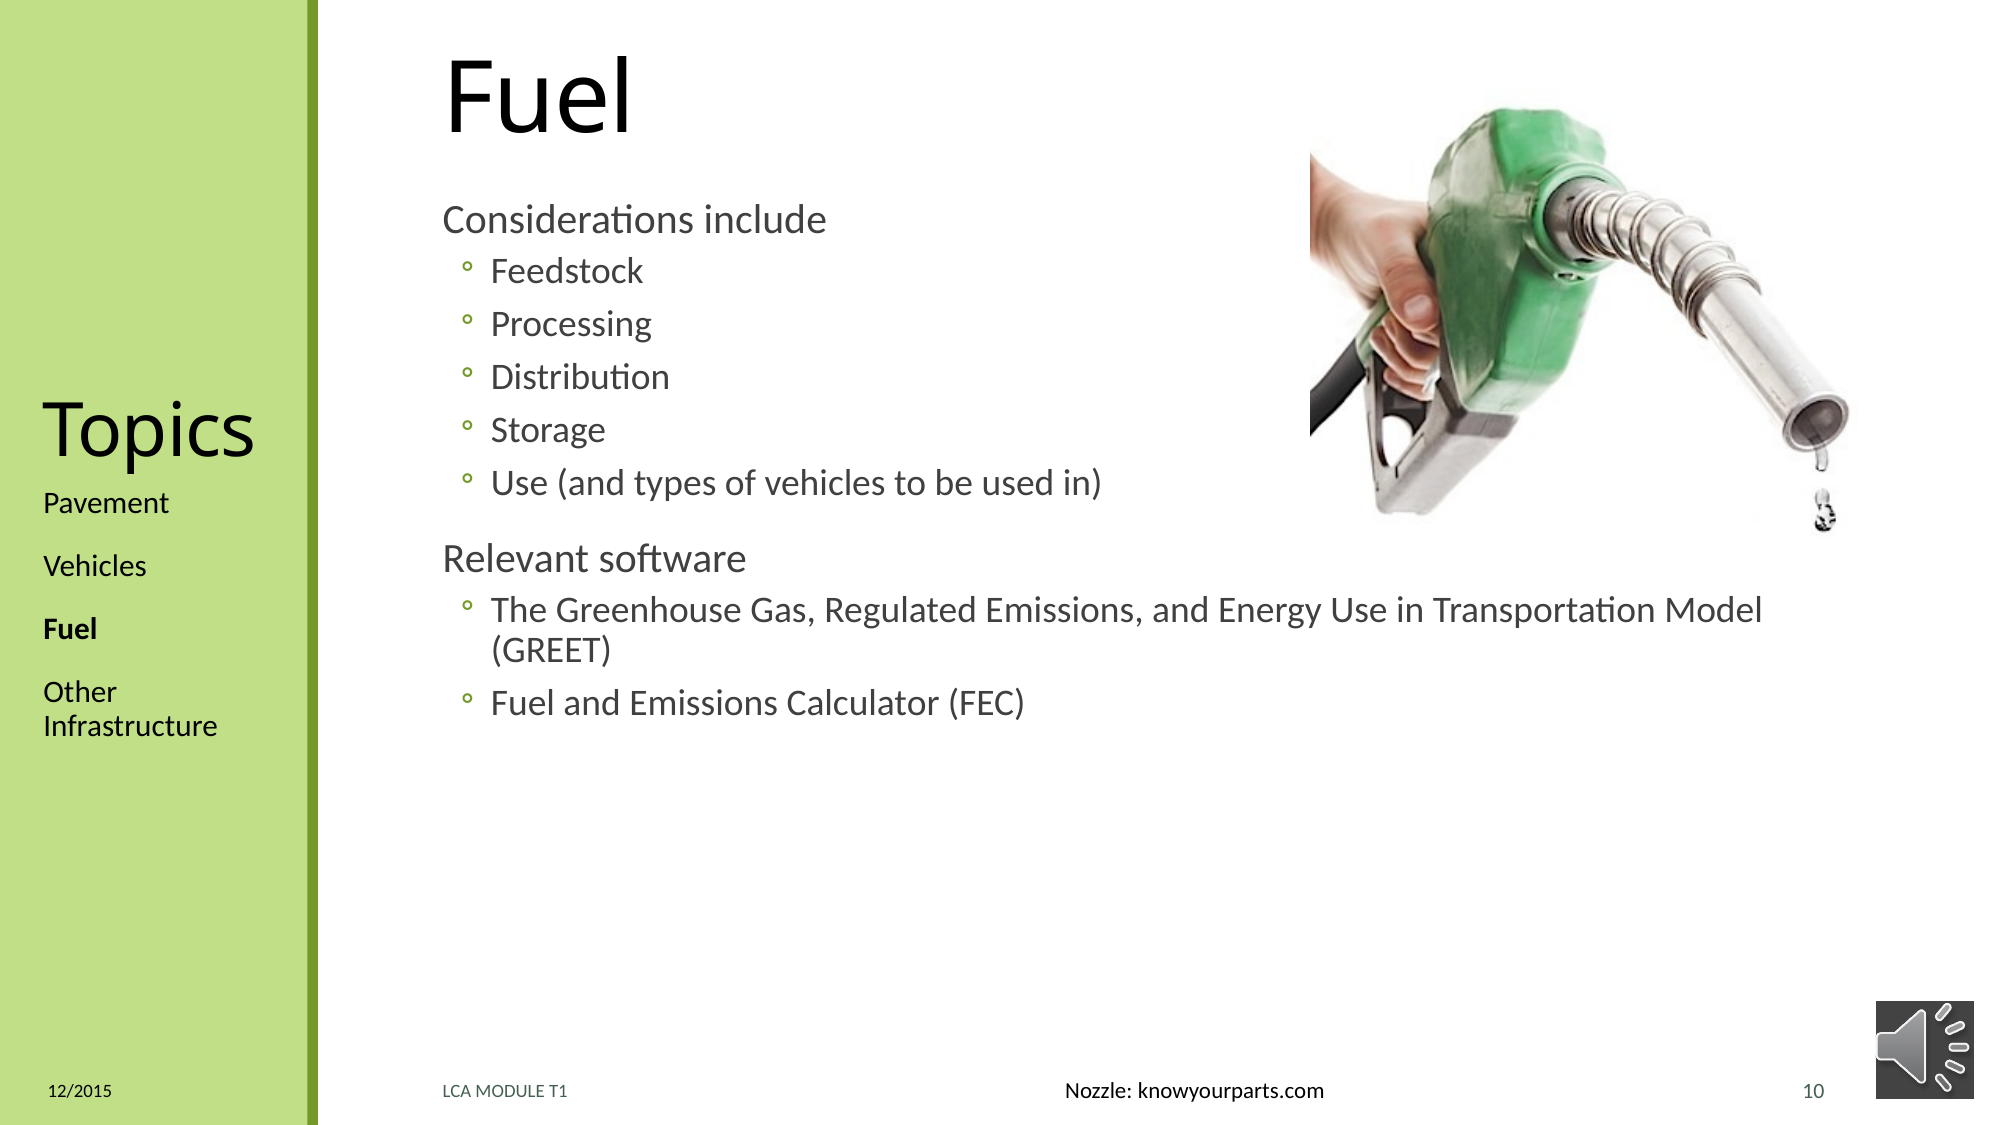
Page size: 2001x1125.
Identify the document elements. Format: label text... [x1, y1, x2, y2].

slide_number 10 [1624, 1059, 1840, 1120]
title Topics [26, 104, 272, 480]
footer LCA Module T1 [427, 1059, 1550, 1120]
picture [1874, 999, 1976, 1101]
list Considerations include Feedstock Processing Distribution Storage Use (and types of vehicles to be used in) Relevant software The Greenhouse Gas, Regulated Emissions, and Energy Use in Transportation Model (GREET) Fuel and Emissions Calculator (FEC) [427, 189, 1853, 1034]
list Pavement Vehicles Fuel Other Infrastructure [28, 479, 274, 1034]
text_box Fuel [427, 13, 1609, 160]
picture [1310, 86, 1908, 564]
slide_number 12/2015 [32, 1059, 277, 1120]
